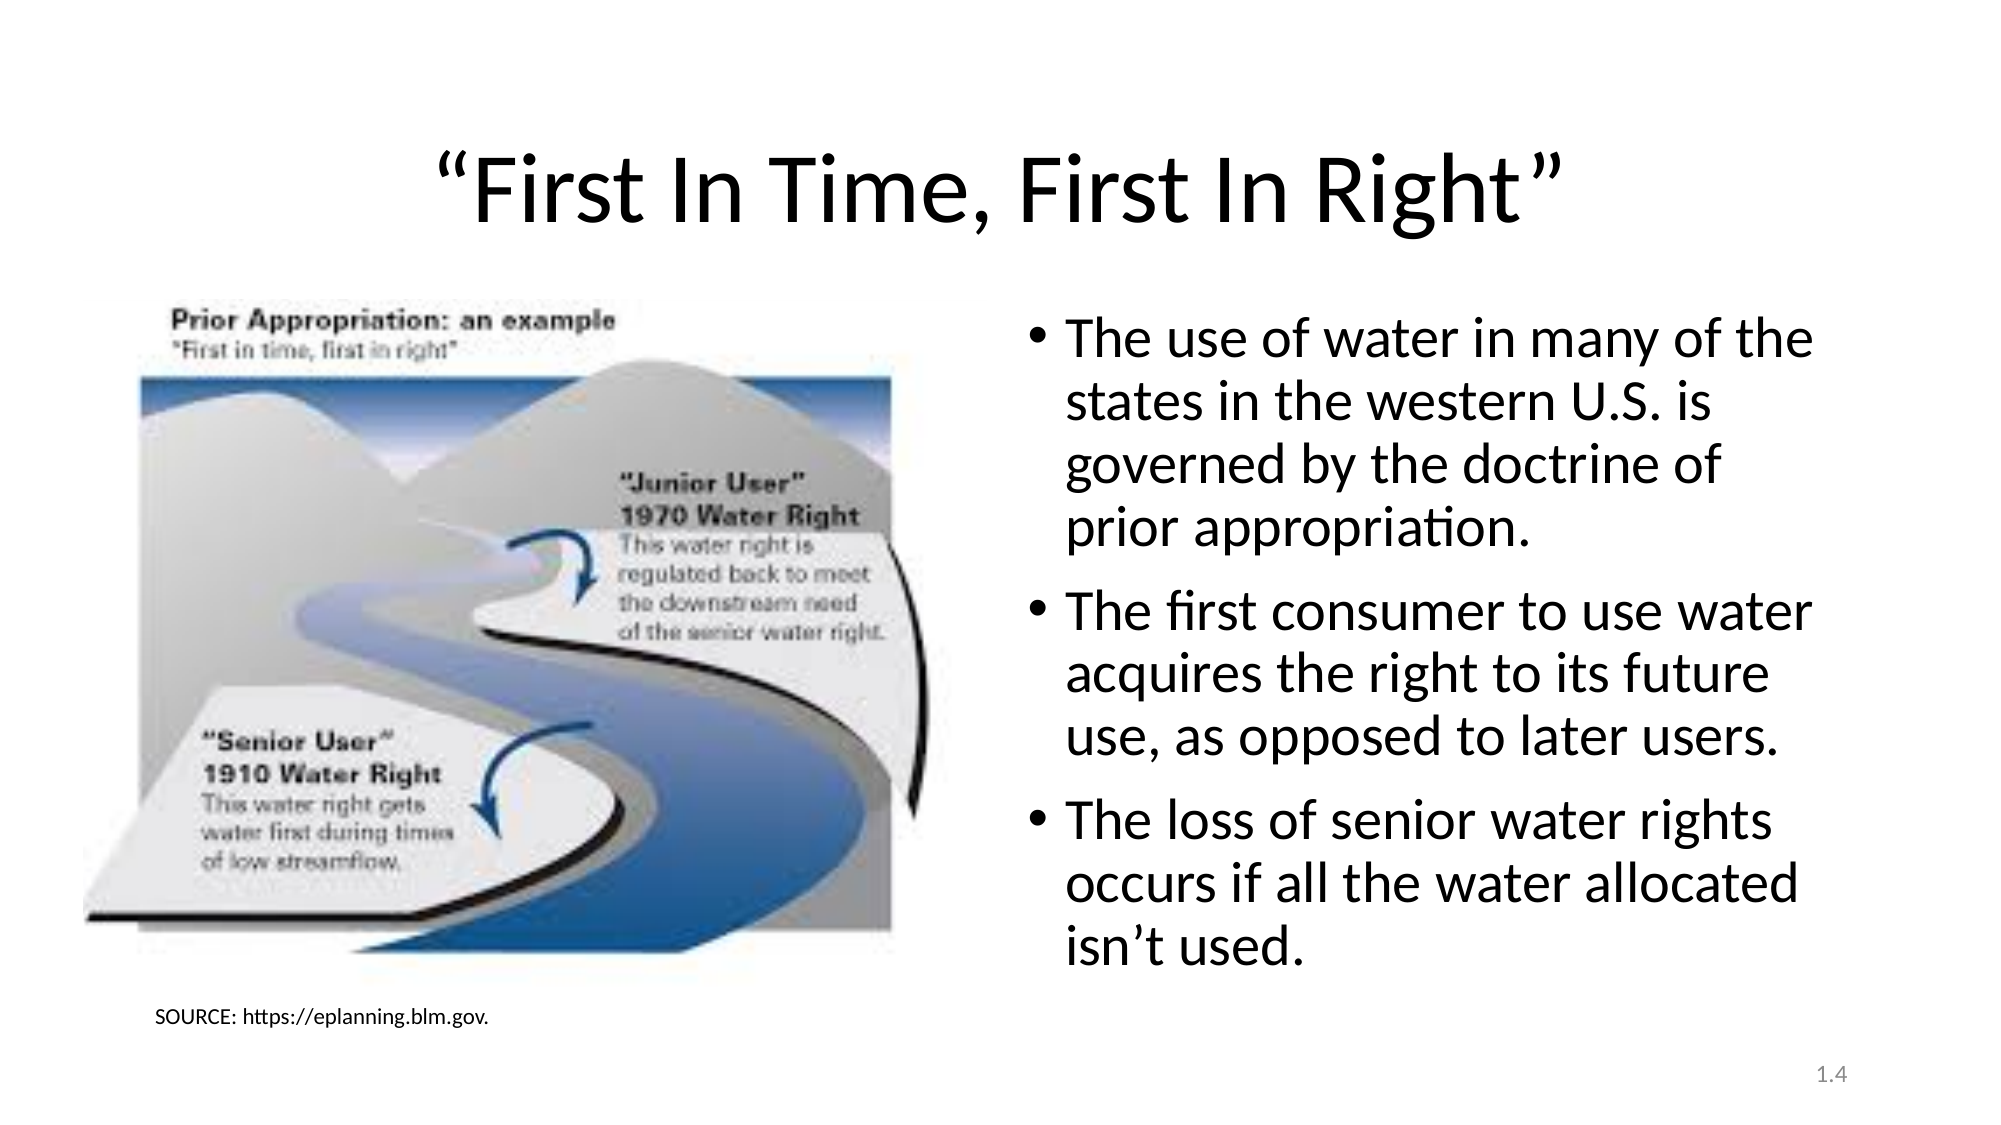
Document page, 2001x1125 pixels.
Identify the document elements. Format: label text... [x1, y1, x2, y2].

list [83, 299, 987, 994]
list The use of water in many of the states in the western U.S. is governed by the doctrine of prior appropriation. The first consumer to use water acquires the right to its future use, as opposed to later users. The loss of senior water rights occurs if all the water allocated isn’t used. [1012, 299, 1863, 1014]
slide_number 1.4 [1412, 1042, 1863, 1103]
title “First In Time, First In Right” [137, 110, 1863, 271]
text_box SOURCE: https://eplanning.blm.gov. [140, 994, 505, 1036]
